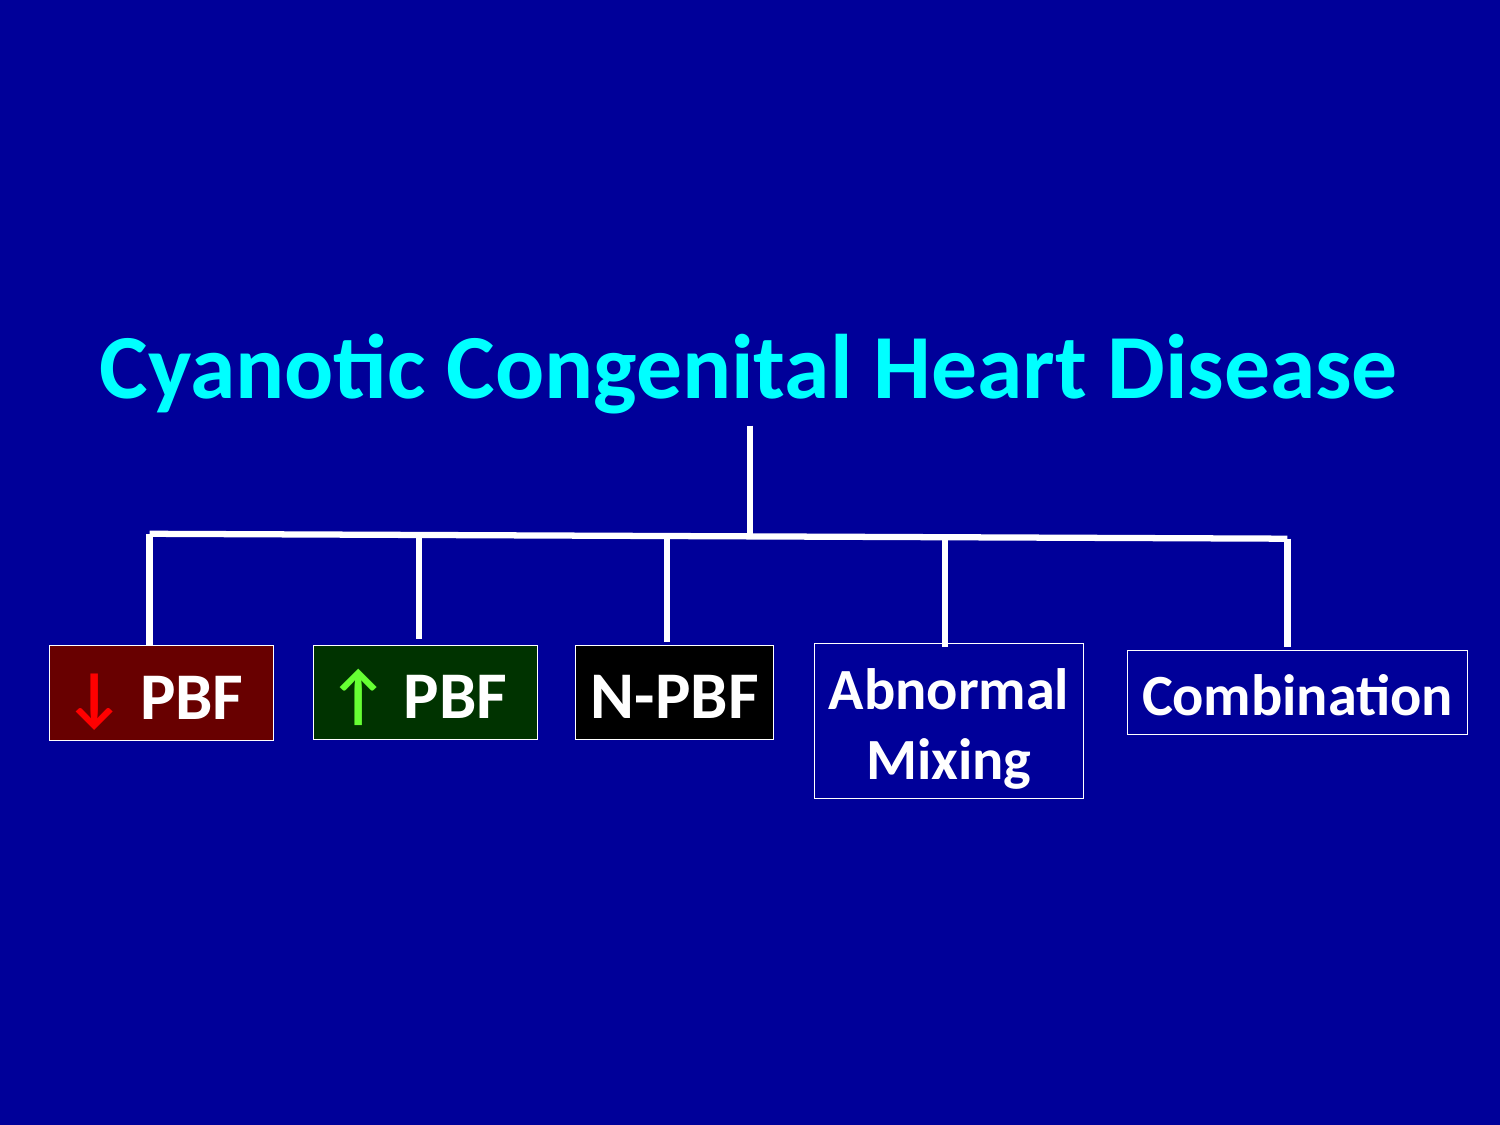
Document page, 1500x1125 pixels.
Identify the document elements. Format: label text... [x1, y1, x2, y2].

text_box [149, 425, 1288, 539]
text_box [1124, 538, 1471, 737]
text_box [48, 533, 276, 742]
text_box Cyanotic Congenital Heart Disease [85, 299, 1415, 425]
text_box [312, 547, 540, 742]
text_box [812, 547, 1086, 801]
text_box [574, 547, 776, 742]
